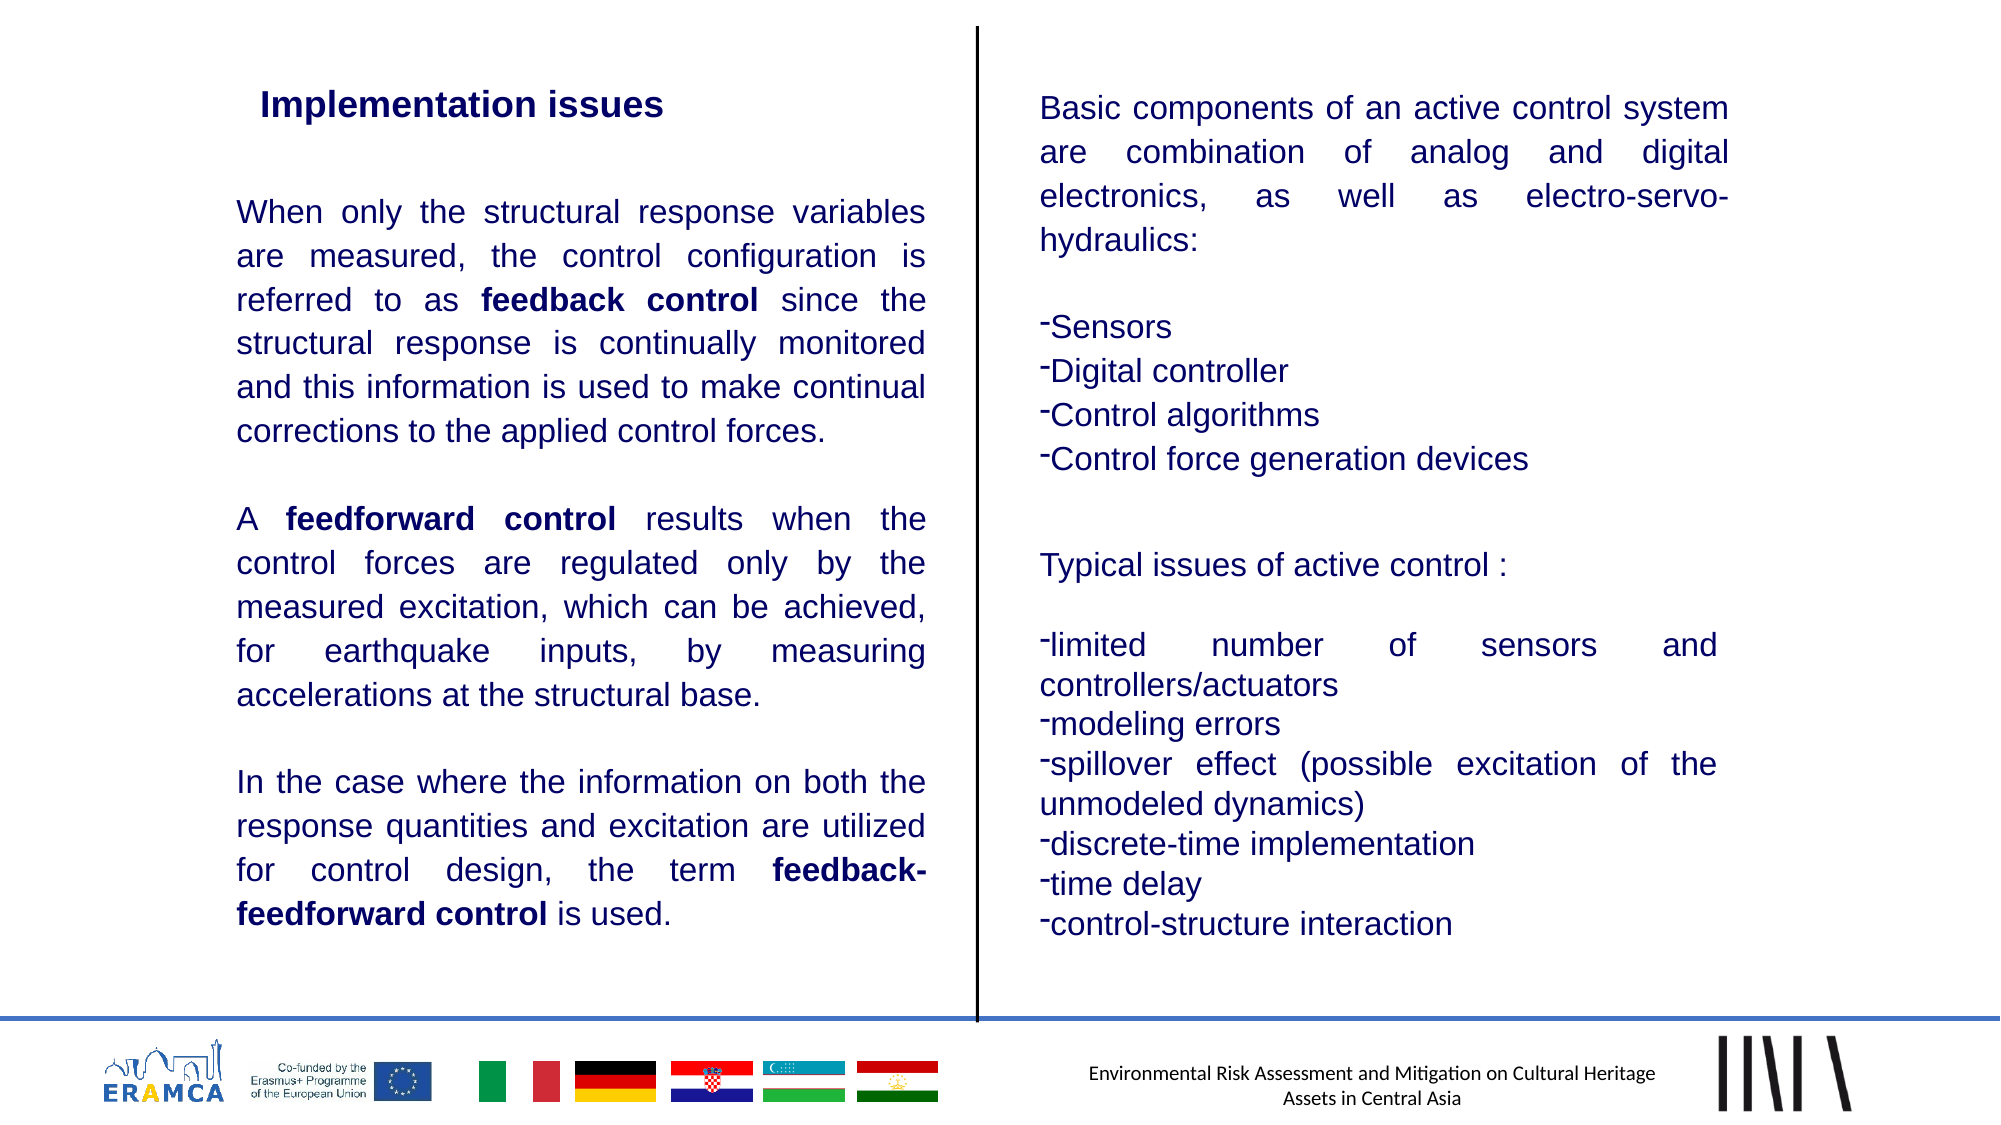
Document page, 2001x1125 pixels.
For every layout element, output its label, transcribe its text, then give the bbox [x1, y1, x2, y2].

picture [575, 1061, 656, 1102]
picture [671, 1061, 753, 1102]
text_box Implementation issues [245, 72, 680, 133]
picture [857, 1061, 938, 1102]
text_box When only the structural response variables are measured, the control configuration is referred to as feedback control since the structural response is continually monitored and this information is used to make continual corrections to the applied control forces. A feedforward control results when the control forces are regulated only by the measured excitation, which can be achieved, for earthquake inputs, by measuring accelerations at the structural base. In the case where the information on both the response quantities and excitation are utilized for control design, the term feedback-feedforward control is used. [221, 178, 942, 940]
text_box Basic components of an active control system are combination of analog and digital electronics, as well as electro-servo-hydraulics: Sensors Digital controller Control algorithms Control force generation devices [1024, 74, 1746, 485]
picture [479, 1061, 560, 1102]
text_box Typical issues of active control : limited number of sensors and controllers/actuators modeling errors spillover effect (possible excitation of the unmodeled dynamics) discrete-time implementation time delay control-structure interaction [1024, 535, 1734, 950]
picture [249, 1061, 432, 1102]
picture [1713, 1021, 1863, 1125]
picture [104, 1039, 224, 1102]
picture [763, 1061, 845, 1102]
